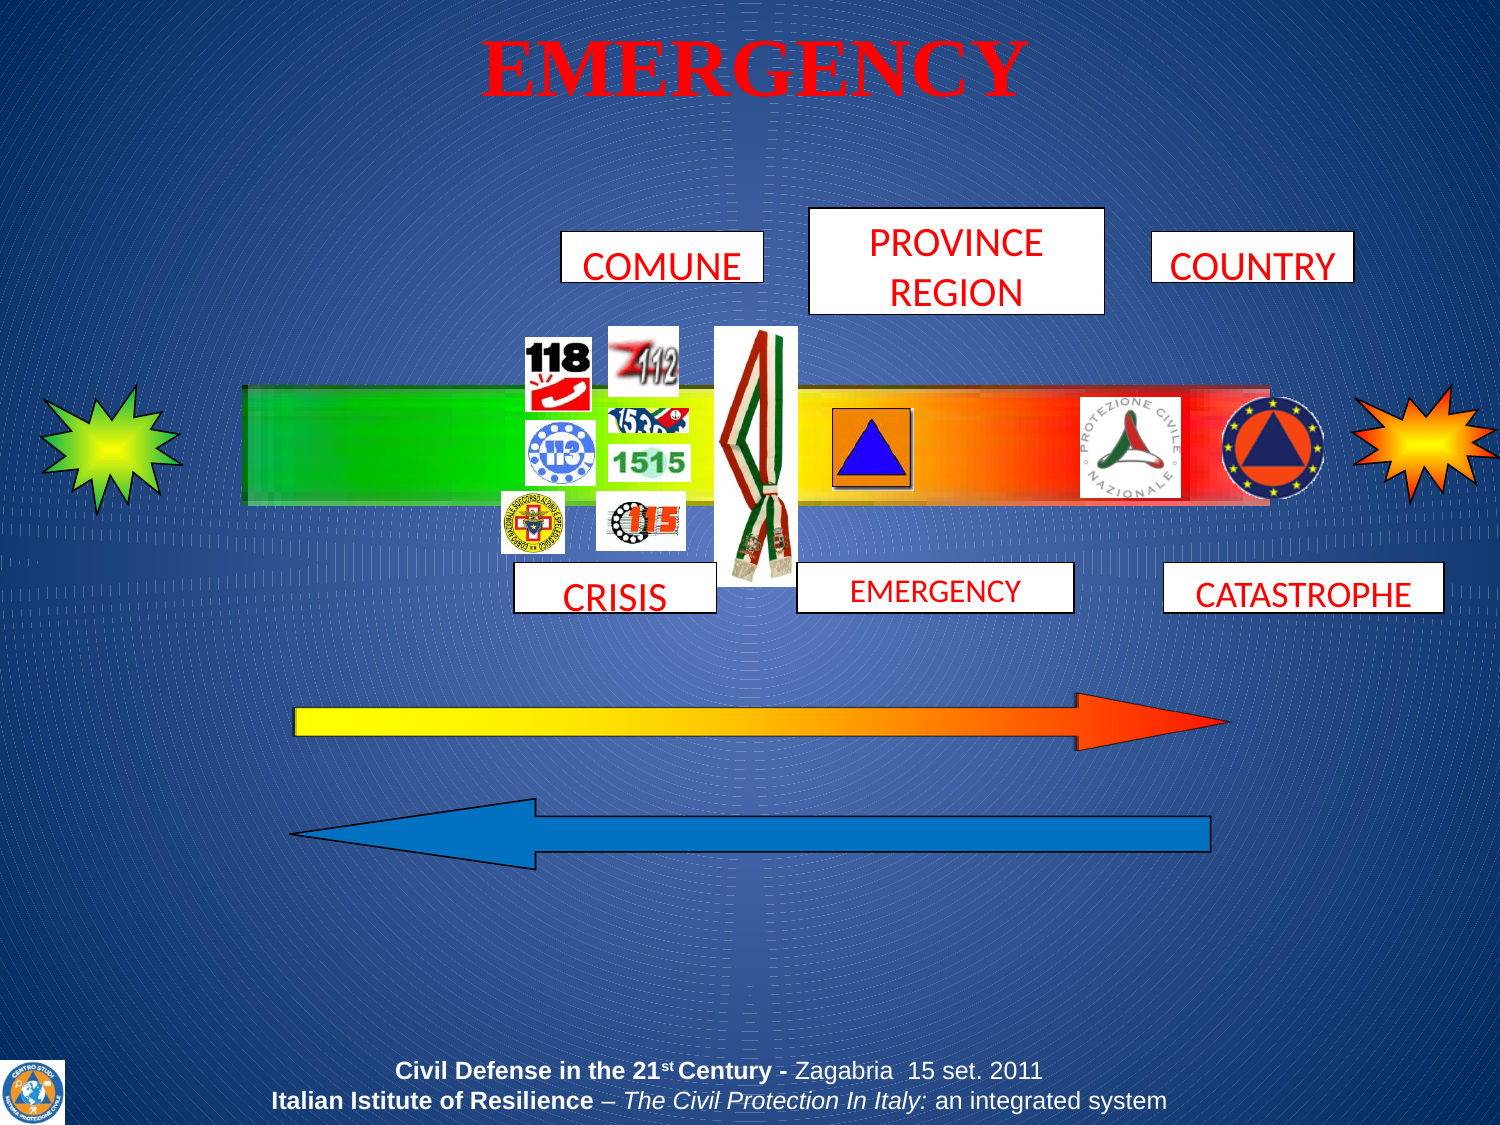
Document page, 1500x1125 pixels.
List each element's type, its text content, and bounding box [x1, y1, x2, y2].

text_box COUNTRY [1151, 231, 1355, 283]
title EMERGENCY [64, 0, 1448, 126]
text_box [1352, 385, 1500, 504]
picture [241, 325, 1325, 587]
text_box [41, 385, 183, 516]
text_box Civil Defense in the 21st Century - Zagabria 15 set. 2011 Italian Istitute of Resilience – The Civil Protection In Italy: an integrated system [194, 1046, 1245, 1125]
picture [289, 692, 1235, 752]
text_box PROVINCE REGION [809, 208, 1105, 315]
picture [0, 1060, 65, 1125]
text_box EMERGENCY [797, 562, 1074, 614]
text_box CATASTROPHE [1163, 562, 1444, 614]
text_box COMUNE [560, 231, 764, 283]
text_box [289, 798, 1211, 870]
text_box CRISIS [513, 562, 717, 614]
